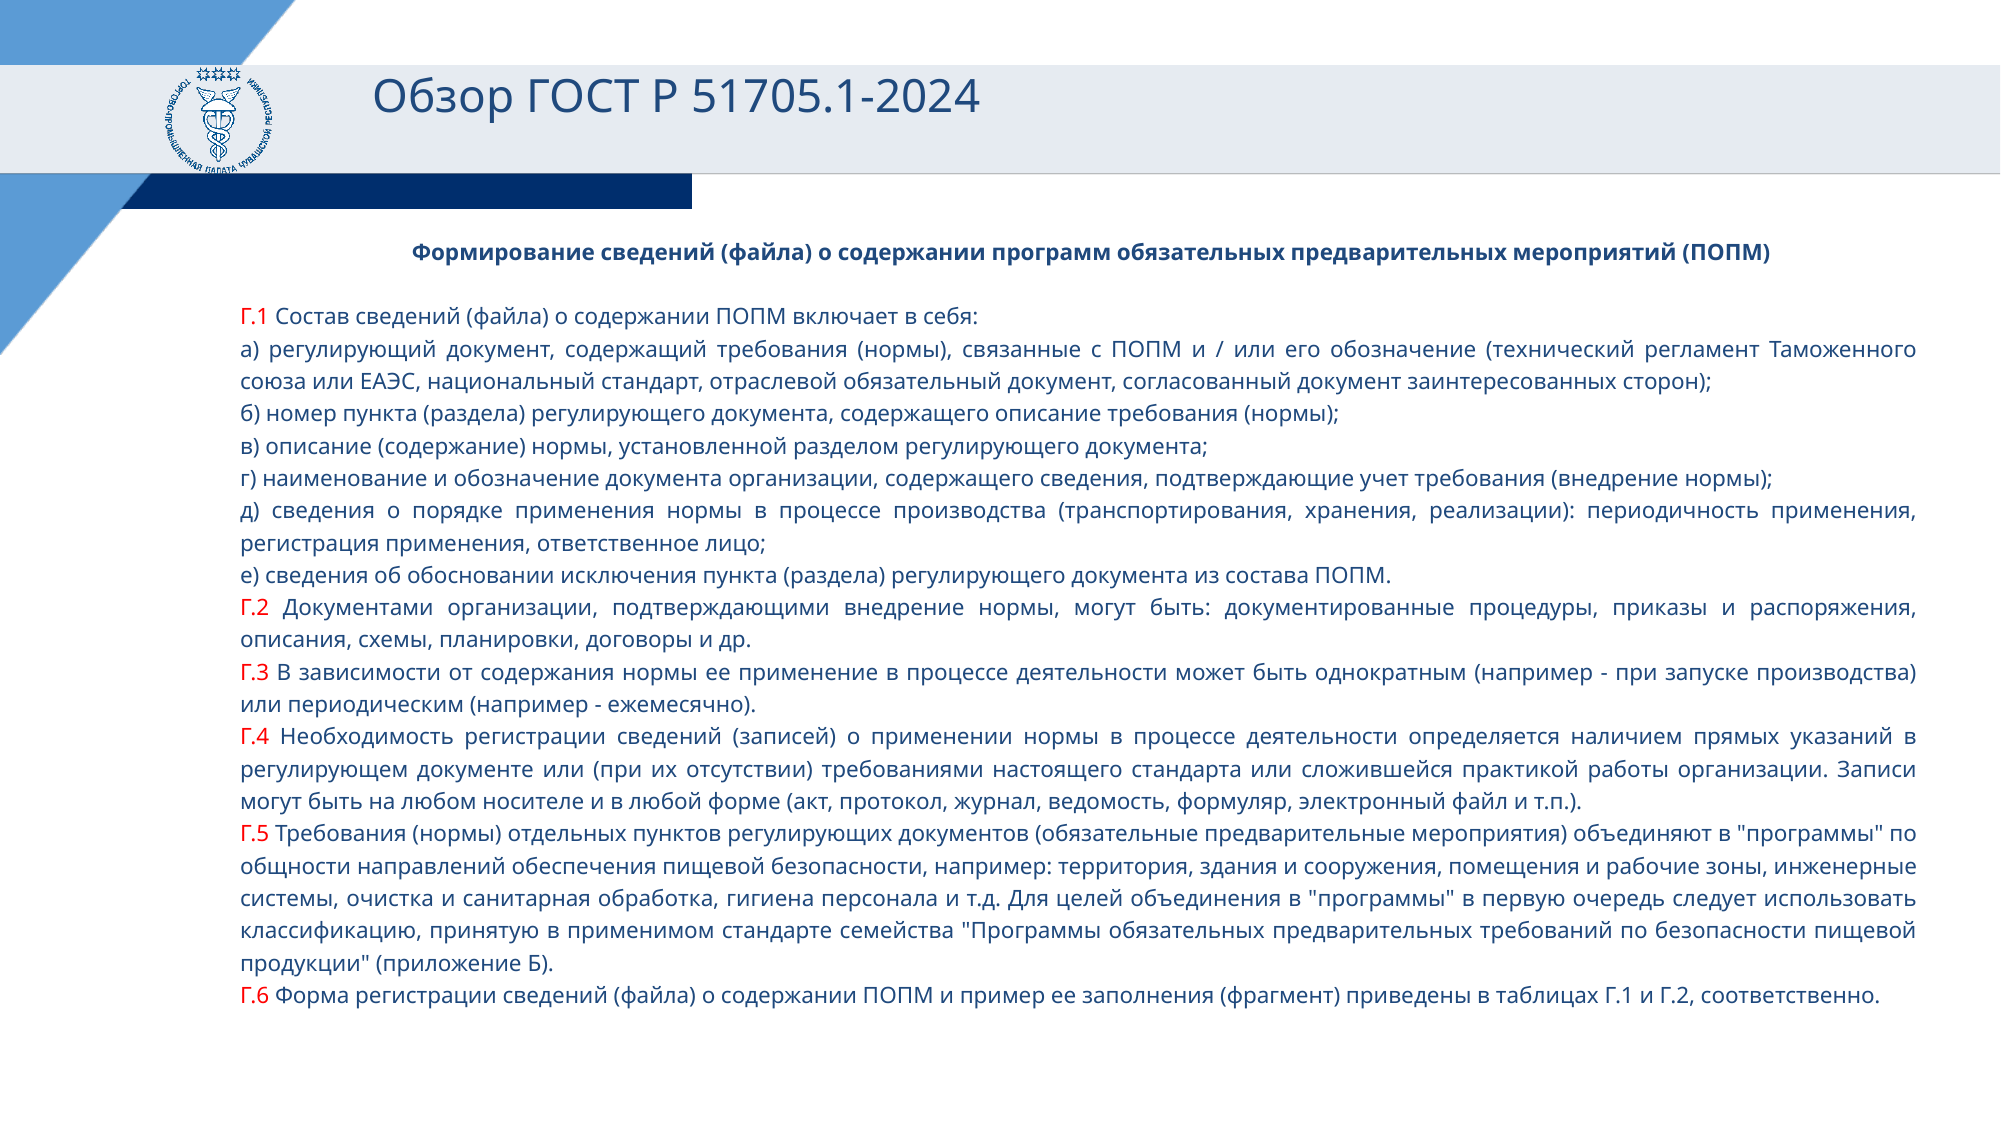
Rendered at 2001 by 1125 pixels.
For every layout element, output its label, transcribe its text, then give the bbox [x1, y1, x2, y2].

list Формирование сведений (файла) о содержании программ обязательных предварительных мероприятий (ПОПМ) Г.1 Состав сведений (файла) о содержании ПОПМ включает в себя: а) регулирующий документ, содержащий требования (нормы), связанные с ПОПМ и / или его обозначение (технический регламент Таможенного союза или ЕАЭС, национальный стандарт, отраслевой обязательный документ, согласованный документ заинтересованных сторон); б) номер пункта (раздела) регулирующего документа, содержащего описание требования (нормы); в) описание (содержание) нормы, установленной разделом регулирующего документа; г) наименование и обозначение документа организации, содержащего сведения, подтверждающие учет требования (внедрение нормы); д) сведения о порядке применения нормы в процессе производства (транспортирования, хранения, реализации): периодичность применения, регистрация применения, ответственное лицо; е) сведения об обосновании исключения пункта (раздела) регулирующего документа из состава ПОПМ. Г.2 Документами организации, подтверждающими внедрение нормы, могут быть: документированные процедуры, приказы и распоряжения, описания, схемы, планировки, договоры и др. Г.3 В зависимости от содержания нормы ее применение в процессе деятельности может быть однократным (например - при запуске производства) или периодическим (например - ежемесячно). Г.4 Необходимость регистрации сведений (записей) о применении нормы в процессе деятельности определяется наличием прямых указаний в регулирующем документе или (при их отсутствии) требованиями настоящего стандарта или сложившейся практикой работы организации. Записи могут быть на любом носителе и в любой форме (акт, протокол, журнал, ведомость, формуляр, электронный файл и т.п.). Г.5 Требования (нормы) отдельных пунктов регулирующих документов (обязательные предварительные мероприятия) объединяют в "программы" по общности направлений обеспечения пищевой безопасности, например: территория, здания и сооружения, помещения и рабочие зоны, инженерные системы, очистка и санитарная обработка, гигиена персонала и т.д. Для целей объединения в "программы" в первую очередь следует использовать классификацию, принятую в применимом стандарте семейства "Программы обязательных предварительных требований по безопасности пищевой продукции" (приложение Б). Г.6 Форма регистрации сведений (файла) о содержании ПОПМ и пример ее заполнения (фрагмент) приведены в таблицах Г.1 и Г.2, соответственно. [225, 224, 1933, 1045]
picture [0, 0, 2001, 355]
title Обзор ГОСТ Р 51705.1-2024 [357, 66, 1933, 169]
